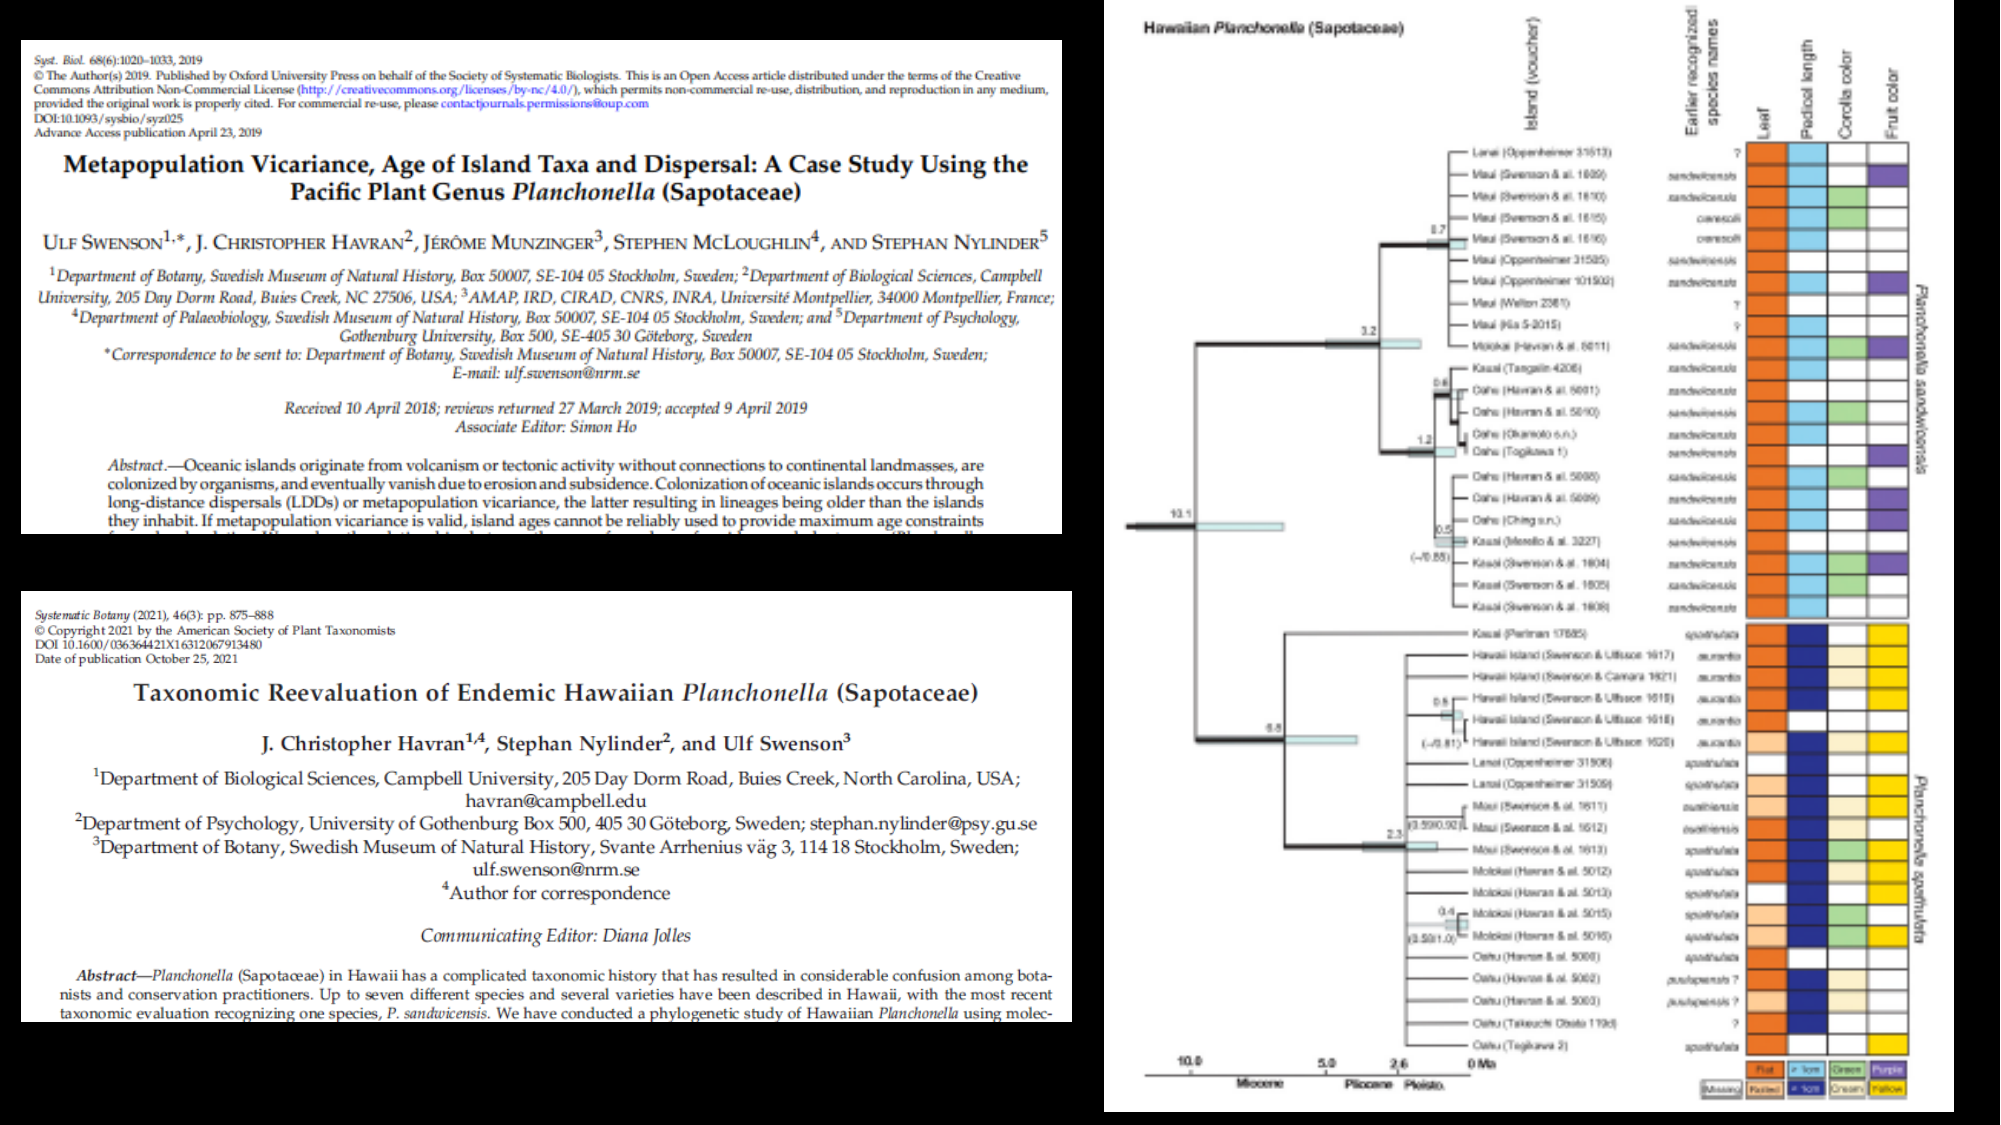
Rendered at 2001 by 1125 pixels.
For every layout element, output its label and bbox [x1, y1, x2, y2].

picture [21, 591, 1072, 1022]
picture [21, 40, 1062, 534]
picture [1104, 0, 1954, 1112]
